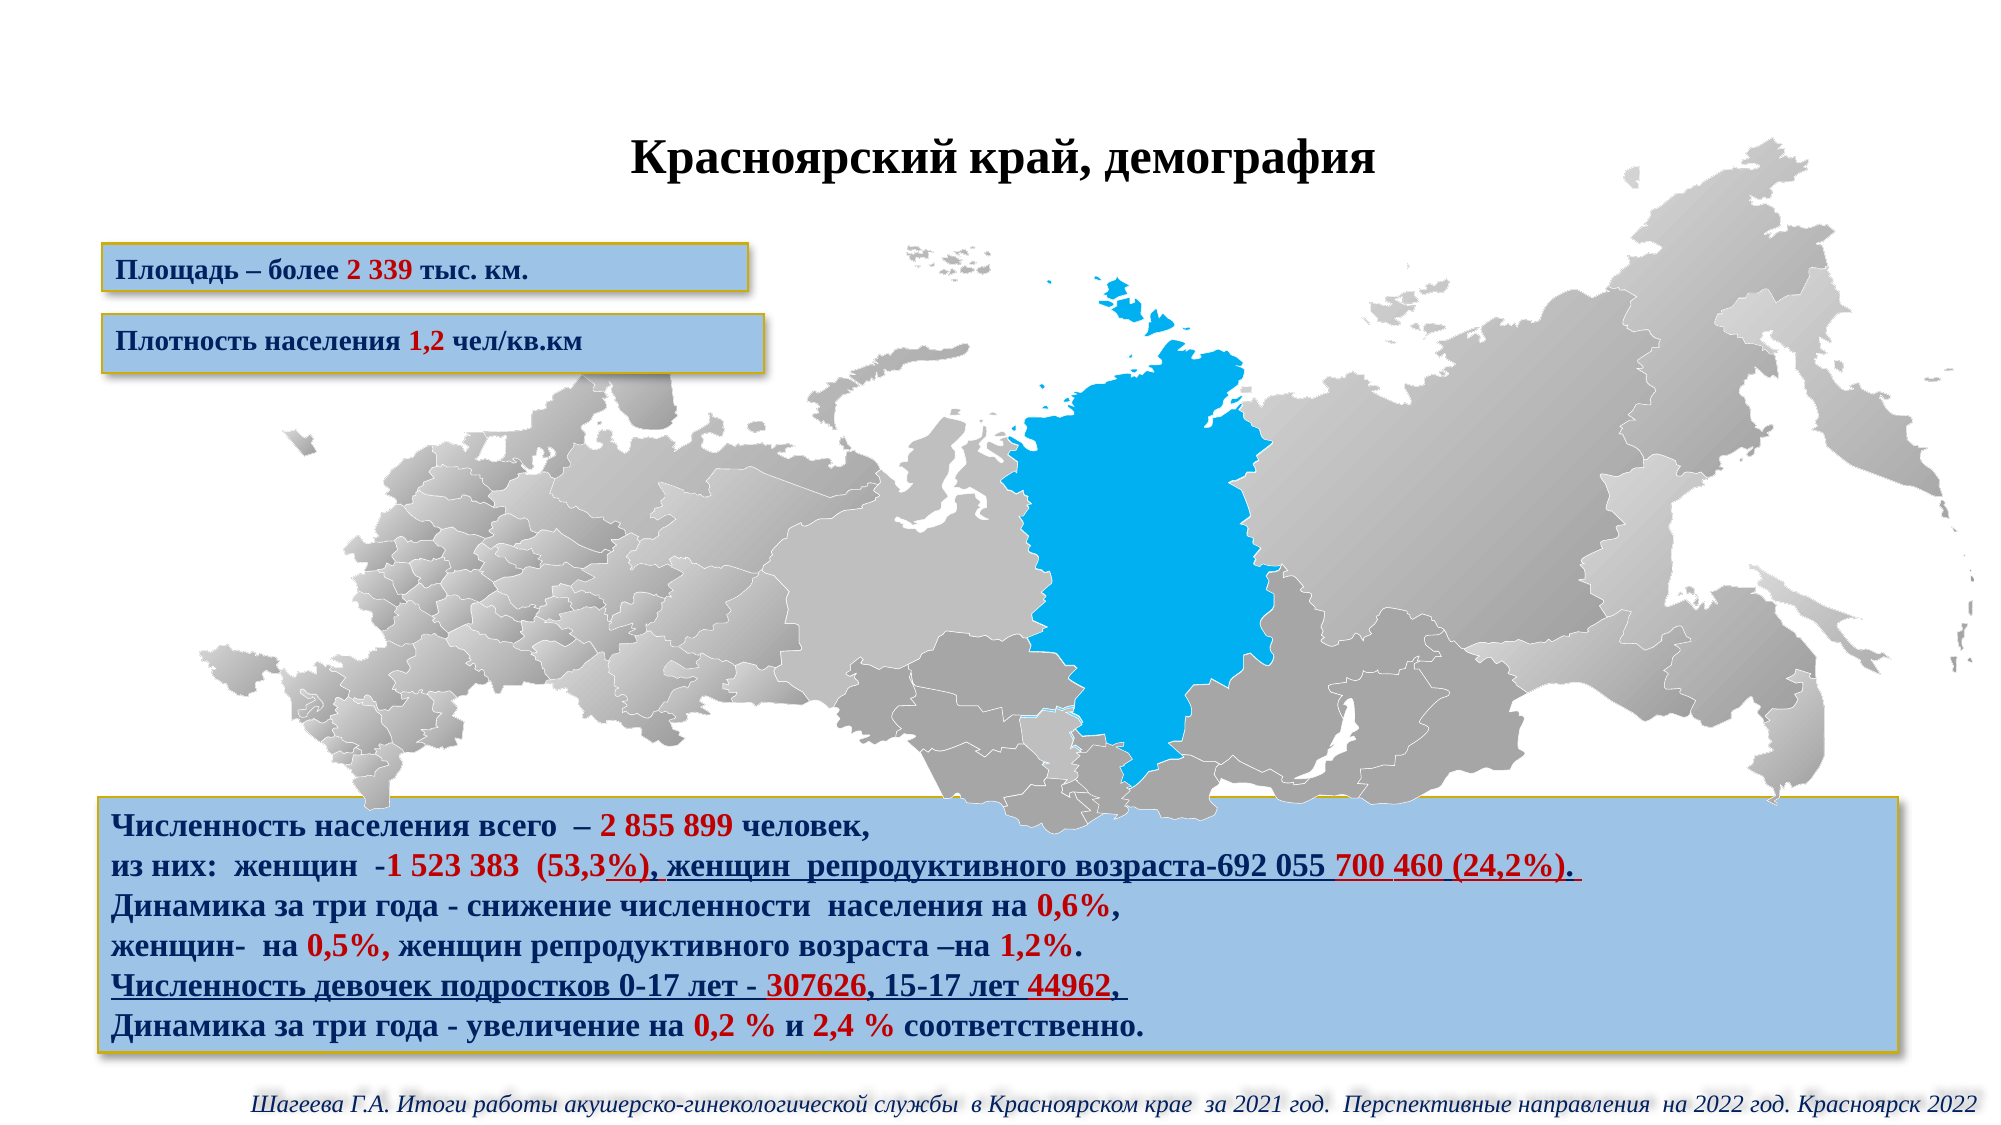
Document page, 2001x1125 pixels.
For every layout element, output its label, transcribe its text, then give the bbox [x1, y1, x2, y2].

text_box Численность населения всего – 2 855 899 человек, из них: женщин -1 523 383 (53,3%), женщин репродуктивного возраста-692 055 700 460 (24,2%). Динамика за три года - снижение численности населения на 0,6%, женщин- на 0,5%, женщин репродуктивного возраста –на 1,2%. Численность девочек подростков 0-17 лет - 307626, 15-17 лет 44962, Динамика за три года - увеличение на 0,2 % и 2,4 % соответственно. [97, 796, 1899, 1054]
text_box Шагеева Г.А. Итоги работы акушерско-гинекологической службы в Красноярском крае за 2021 год. Перспективные направления на 2022 год. Красноярск 2022 [0, 1085, 2000, 1125]
text_box Красноярский край, демография [97, 117, 1922, 199]
text_box Плотность населения 1,2 чел/кв.км [101, 313, 196, 374]
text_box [196, 137, 1977, 835]
text_box Площадь – более 2 339 тыс. км. [101, 242, 196, 292]
